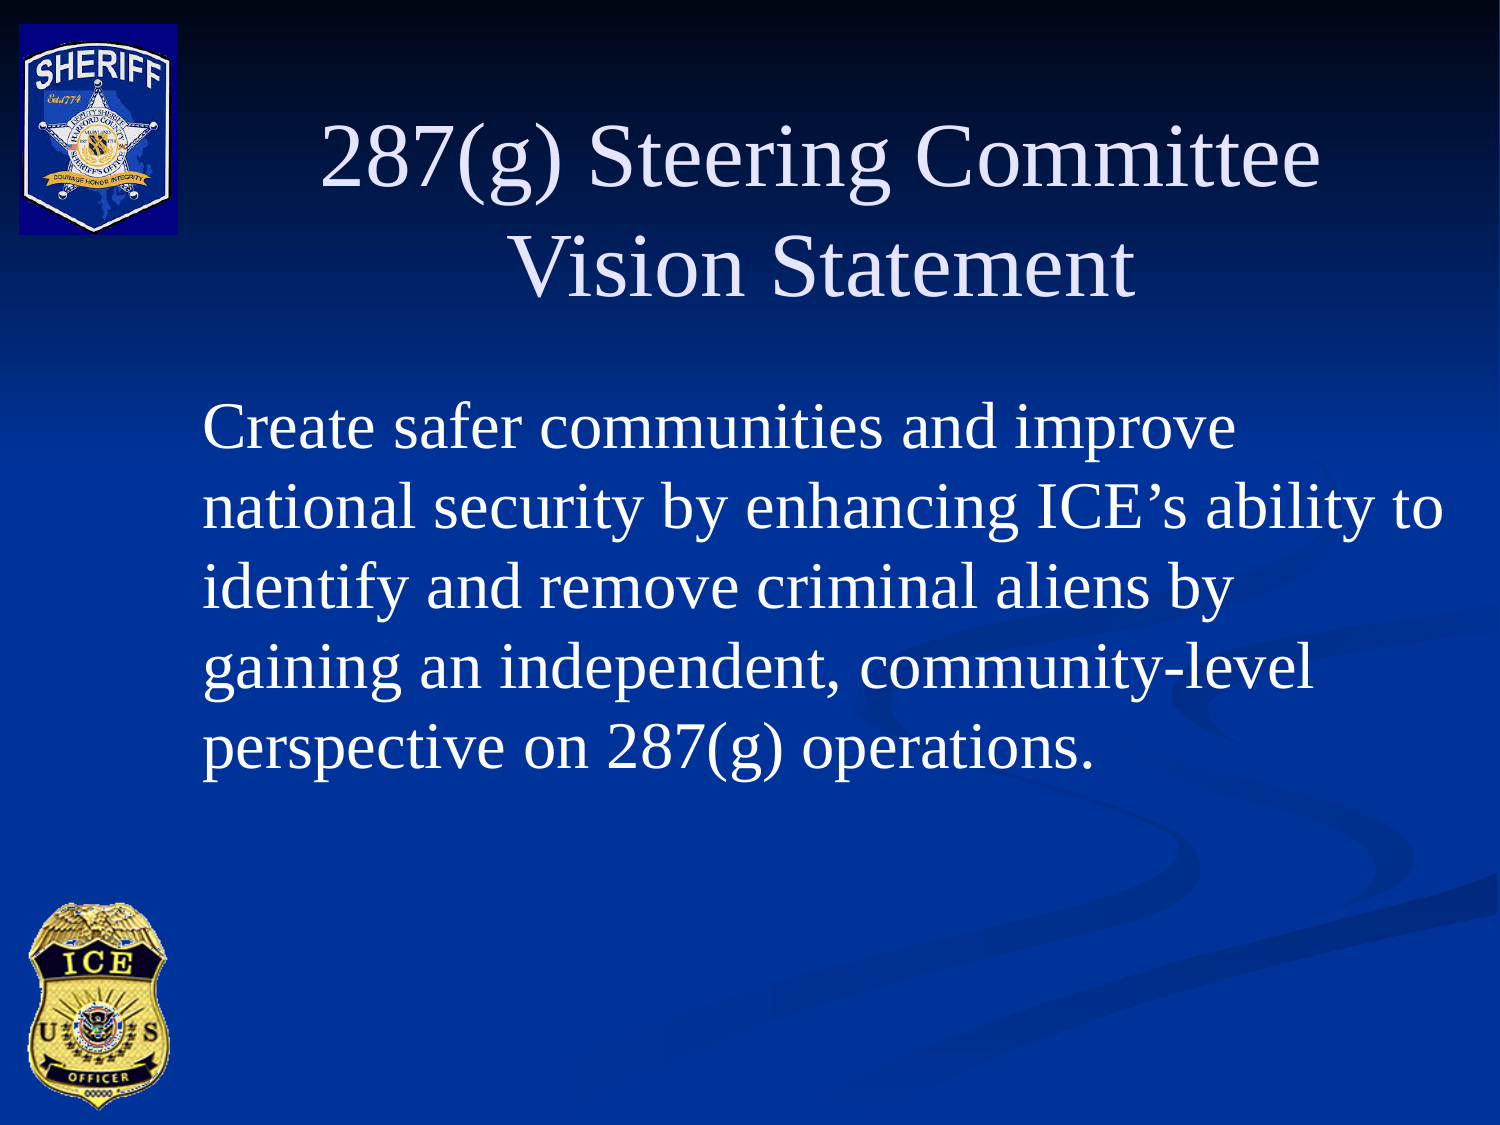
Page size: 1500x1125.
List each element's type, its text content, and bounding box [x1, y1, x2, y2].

picture [19, 24, 179, 236]
picture [17, 899, 178, 1113]
text_box Create safer communities and improve national security by enhancing ICE’s ability to identify and remove criminal aliens by gaining an independent, community-level perspective on 287(g) operations. [187, 374, 1463, 790]
text_box [0, 0, 188, 1125]
title 287(g) Steering Committee Vision Statement [184, 87, 1460, 325]
